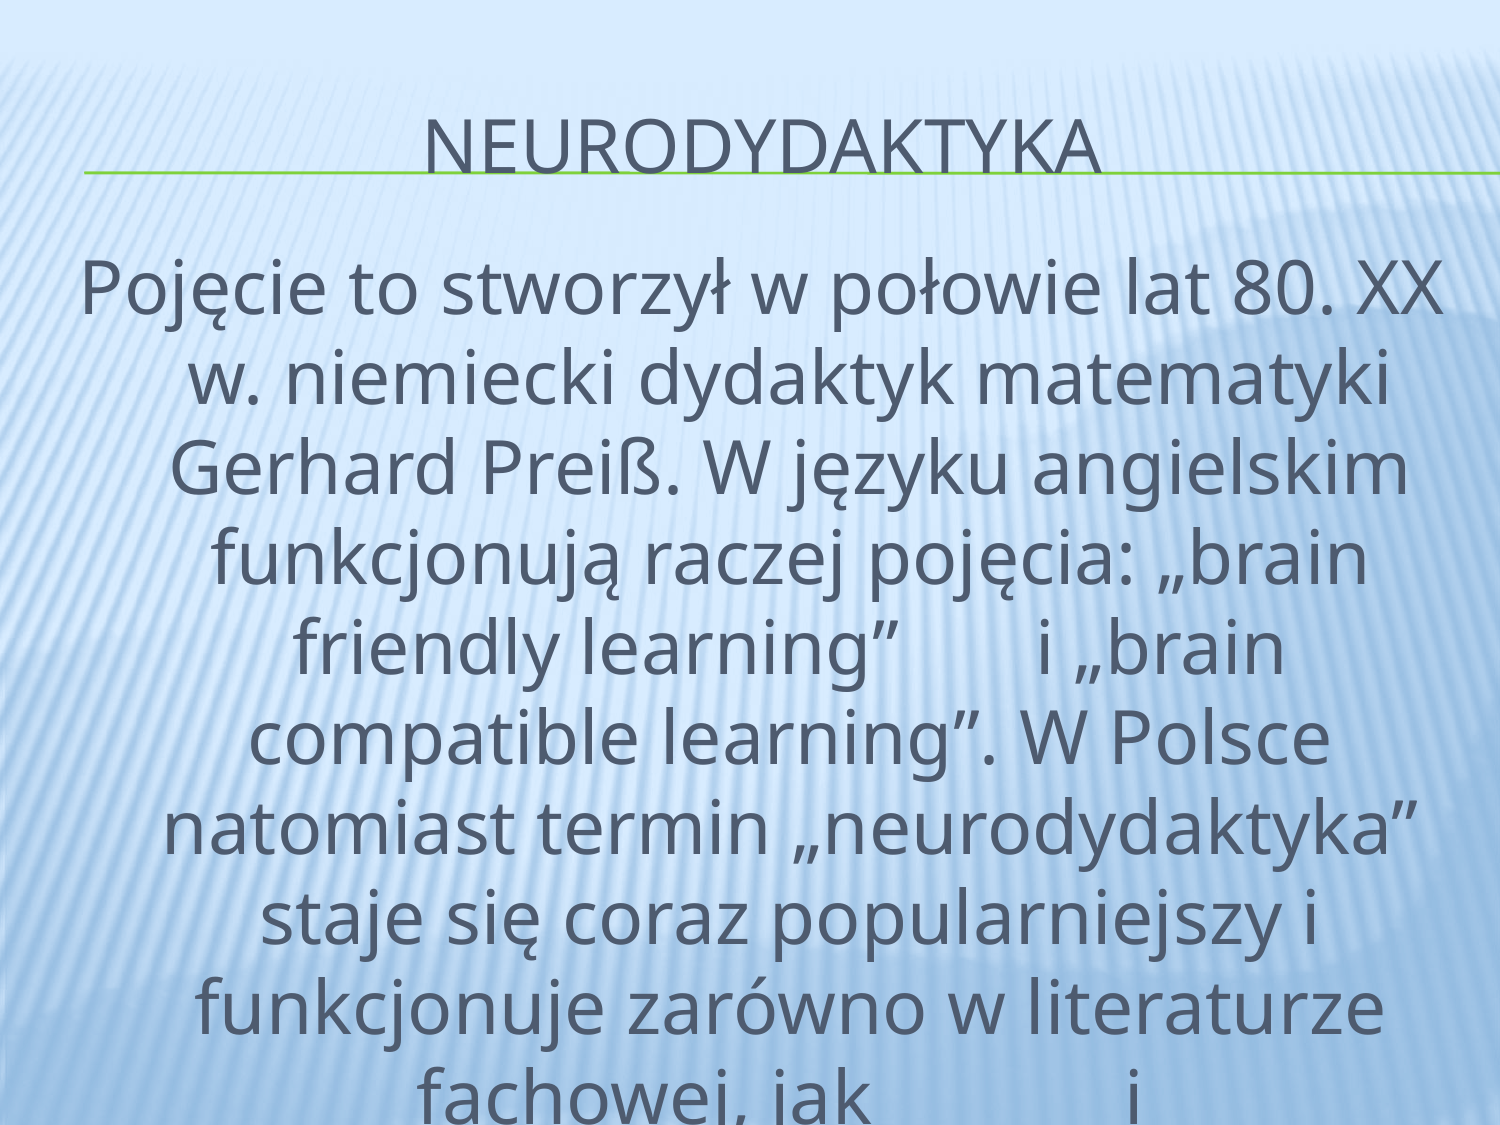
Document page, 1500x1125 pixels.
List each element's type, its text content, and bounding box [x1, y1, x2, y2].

list Pojęcie to stworzył w połowie lat 80. XX w. niemiecki dydaktyk matematyki Gerhard Preiß. W języku angielskim funkcjonują raczej pojęcia: „brain friendly learning” i „brain compatible learning”. W Polsce natomiast termin „neurodydaktyka” staje się coraz popularniejszy i funkcjonuje zarówno w literaturze fachowej, jak i popularnonaukowej. [50, 231, 1475, 1047]
title NEURODYDAKTYKA [50, 75, 1475, 213]
